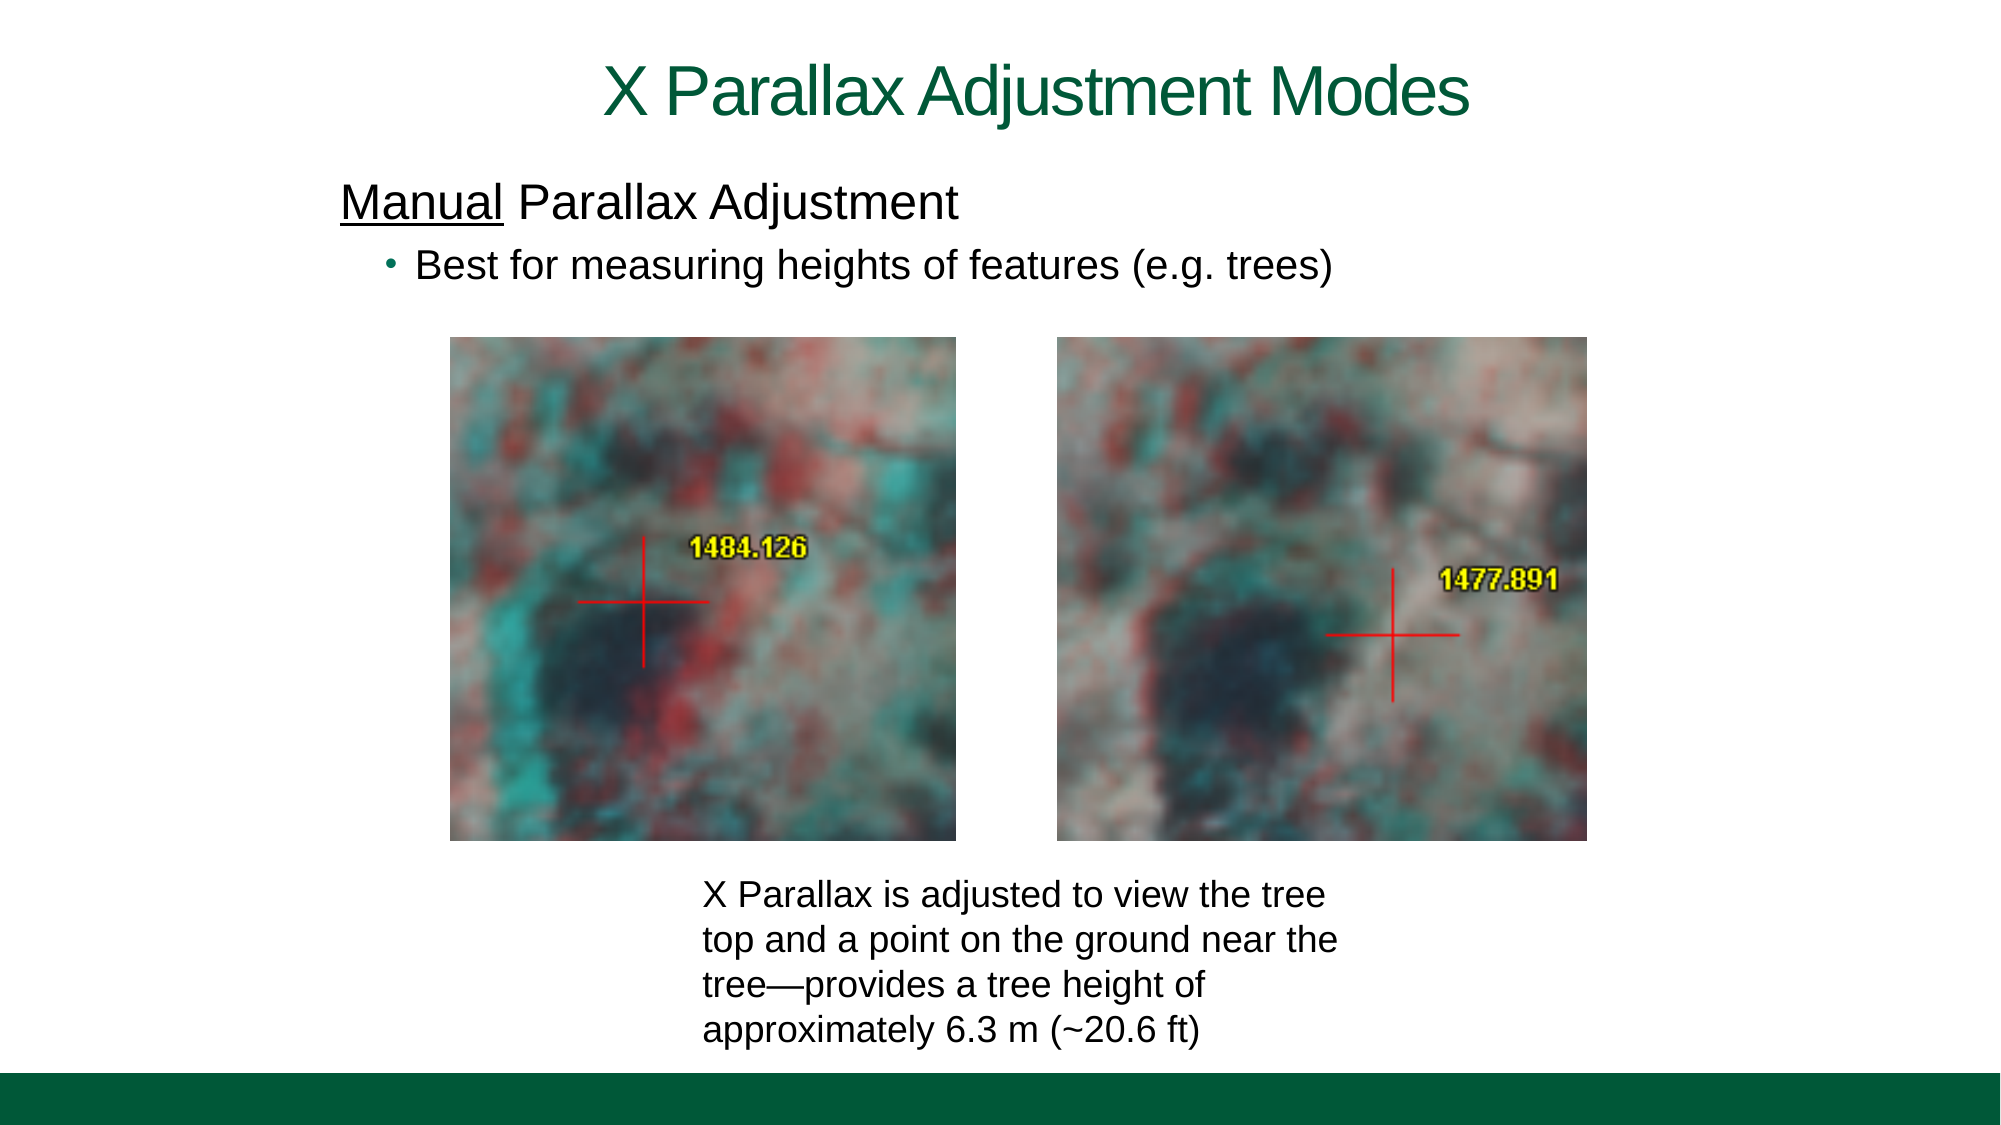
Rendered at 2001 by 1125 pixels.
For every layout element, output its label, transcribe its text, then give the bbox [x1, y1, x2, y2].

title X Parallax Adjustment Modes [387, 37, 1688, 138]
list Manual Parallax Adjustment Best for measuring heights of features (e.g. trees) [324, 162, 1688, 350]
picture [1056, 337, 1587, 842]
picture [449, 337, 956, 842]
text_box X Parallax is adjusted to view the tree top and a point on the ground near the tree—provides a tree height of approximately 6.3 m (~20.6 ft) [687, 862, 1388, 1058]
